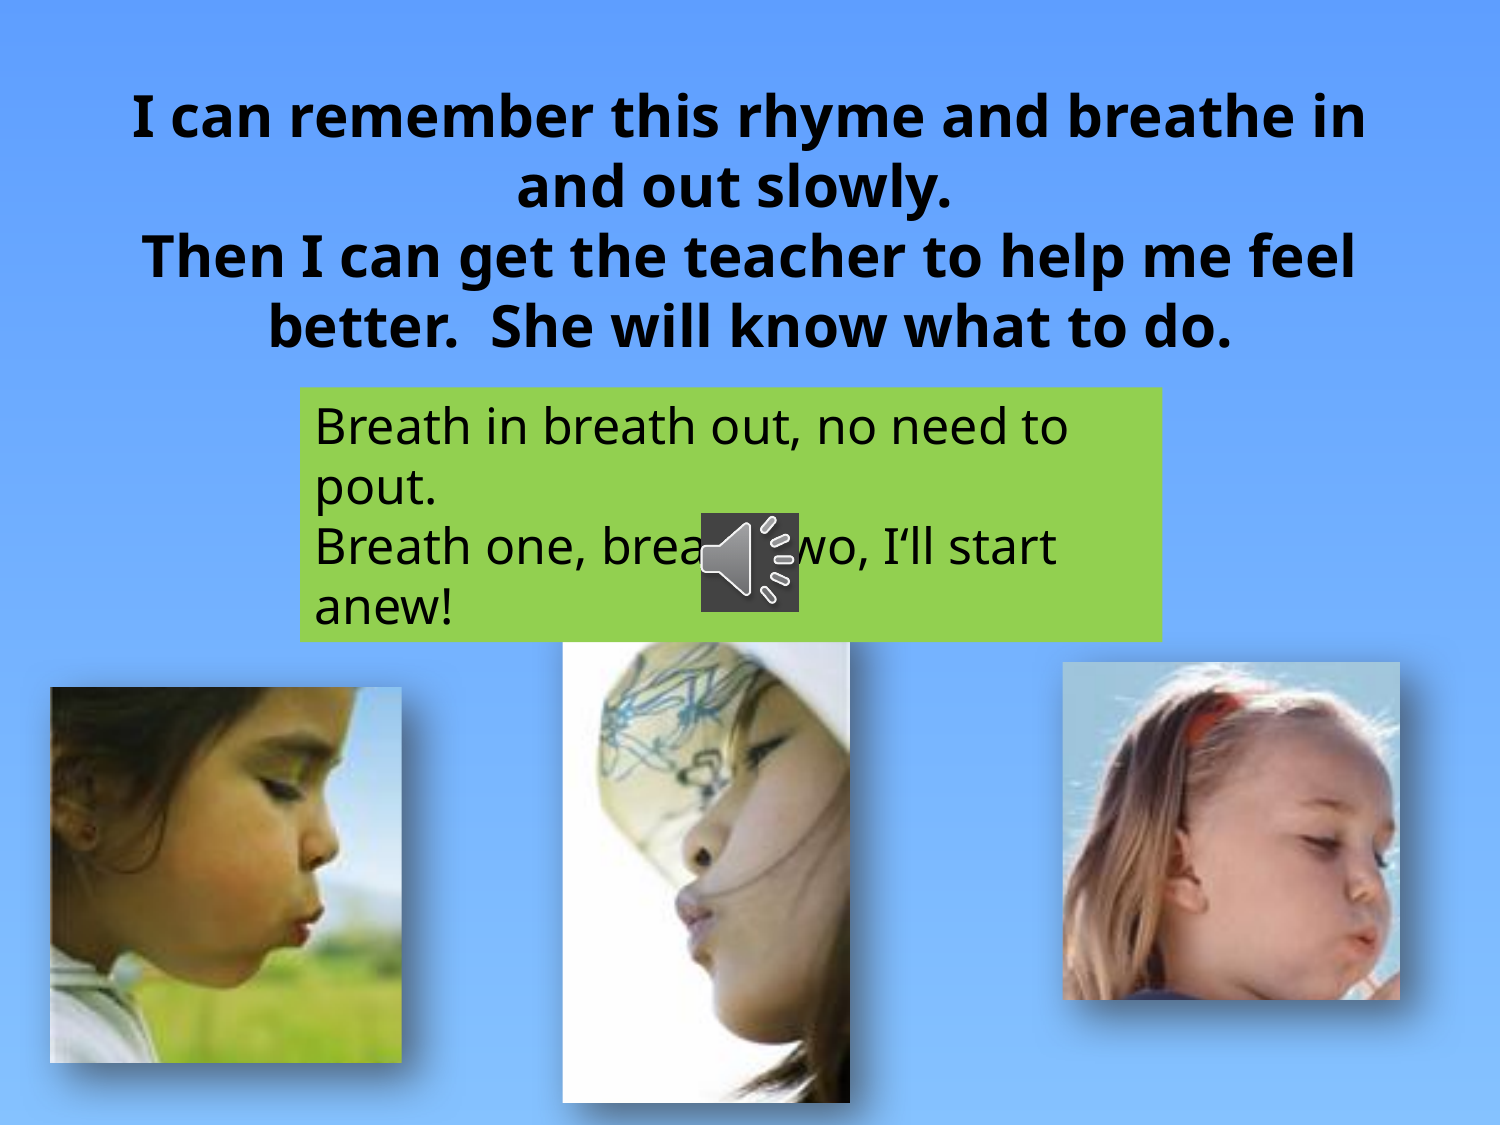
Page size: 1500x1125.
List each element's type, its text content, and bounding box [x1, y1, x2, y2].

picture [49, 687, 402, 1063]
picture [562, 512, 851, 1103]
text_box Breath in breath out, no need to pout. Breath one, breath two, I‘ll start anew! [300, 387, 1163, 643]
picture [1062, 662, 1401, 1001]
title I can remember this rhyme and breathe in and out slowly. Then I can get the teacher to help me feel better. She will know what to do. [112, 37, 1388, 400]
